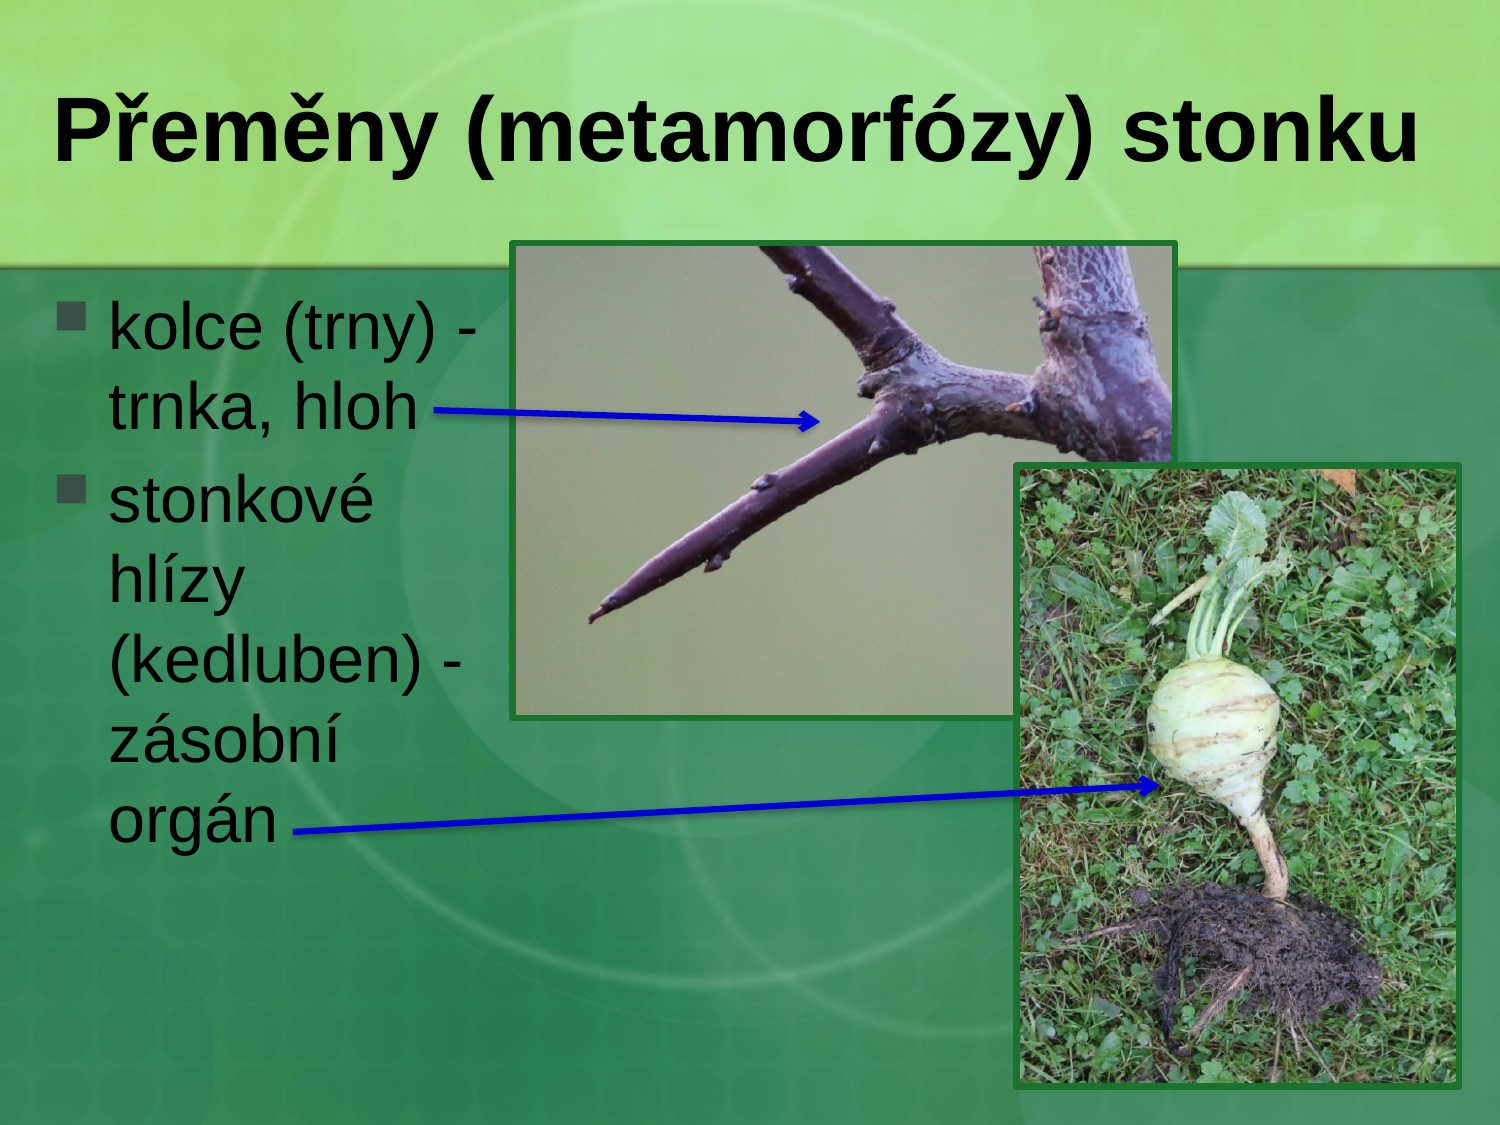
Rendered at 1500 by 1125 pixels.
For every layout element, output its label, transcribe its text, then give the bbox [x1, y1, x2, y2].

picture [0, 0, 1500, 1125]
list kolce (trny) - trnka, hloh stonkové hlízy (kedluben) - zásobní orgán [37, 274, 528, 1101]
title Přeměny (metamorfózy) stonku [37, 24, 1463, 226]
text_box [292, 784, 1161, 833]
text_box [433, 409, 821, 422]
